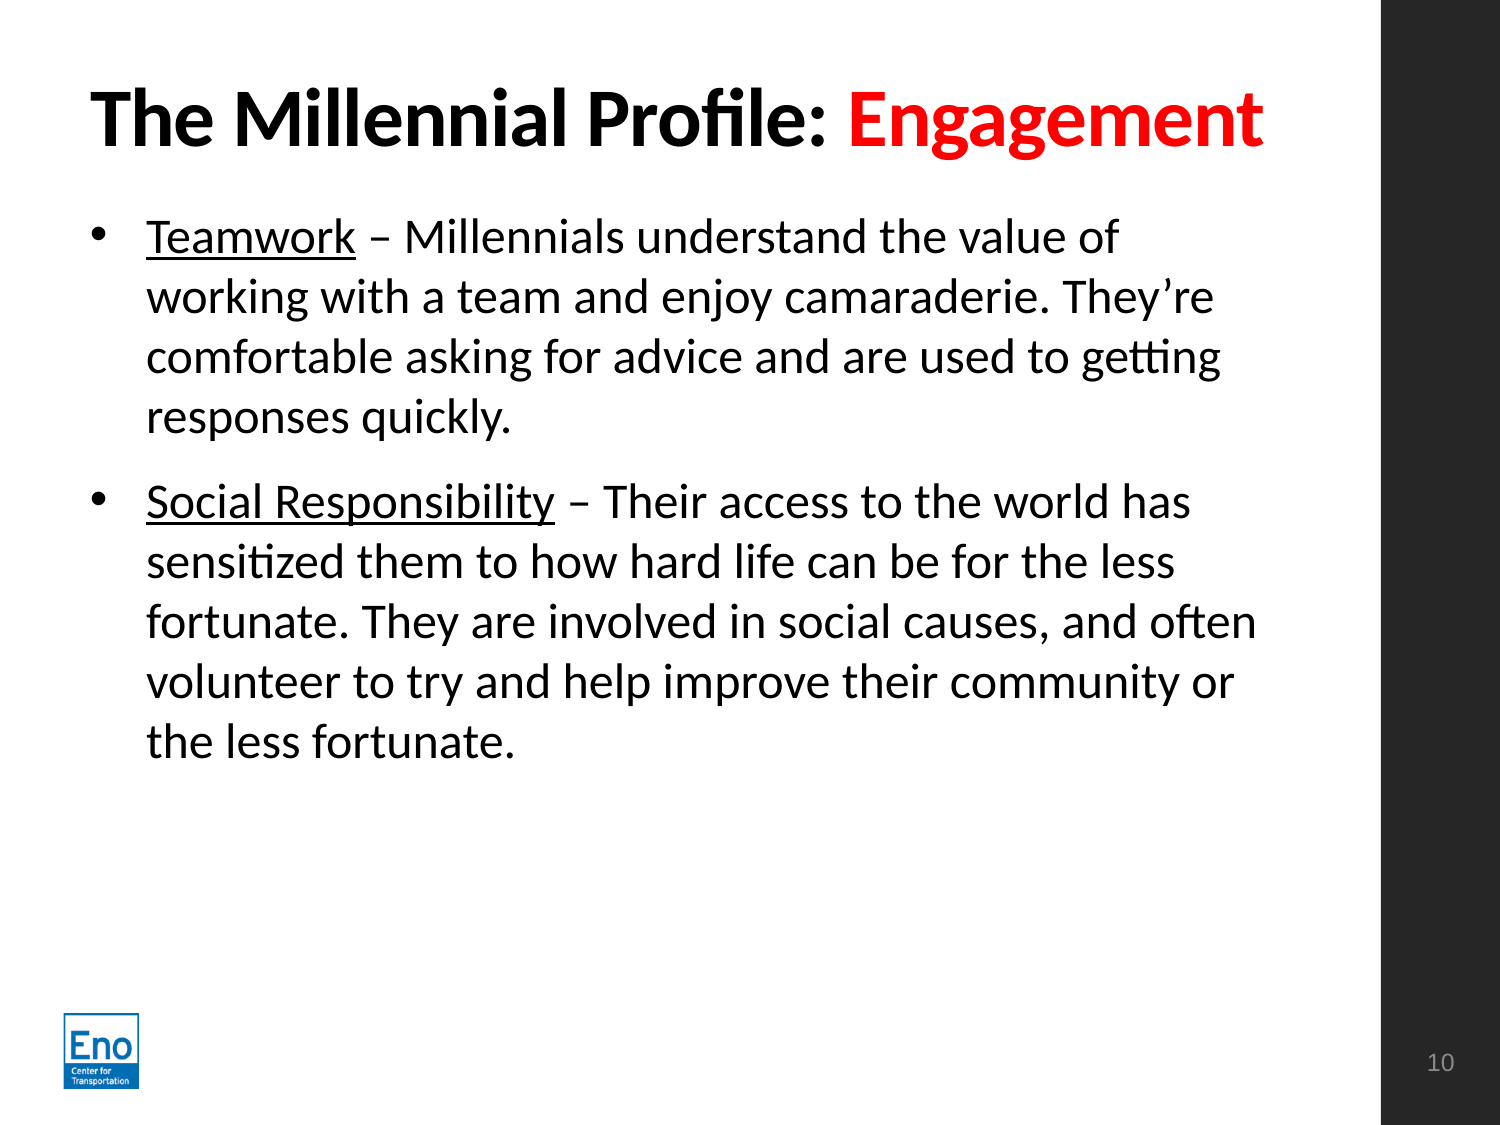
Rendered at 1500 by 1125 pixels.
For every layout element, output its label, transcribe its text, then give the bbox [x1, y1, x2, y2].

text_box Teamwork – Millennials understand the value of working with a team and enjoy camaraderie. They’re comfortable asking for advice and are used to getting responses quickly. Social Responsibility – Their access to the world has sensitized them to how hard life can be for the less fortunate. They are involved in social causes, and often volunteer to try and help improve their community or the less fortunate. [75, 196, 1296, 858]
picture [63, 1013, 139, 1089]
slide_number 10 [1384, 1012, 1498, 1110]
title The Millennial Profile: Engagement [75, 48, 1348, 173]
